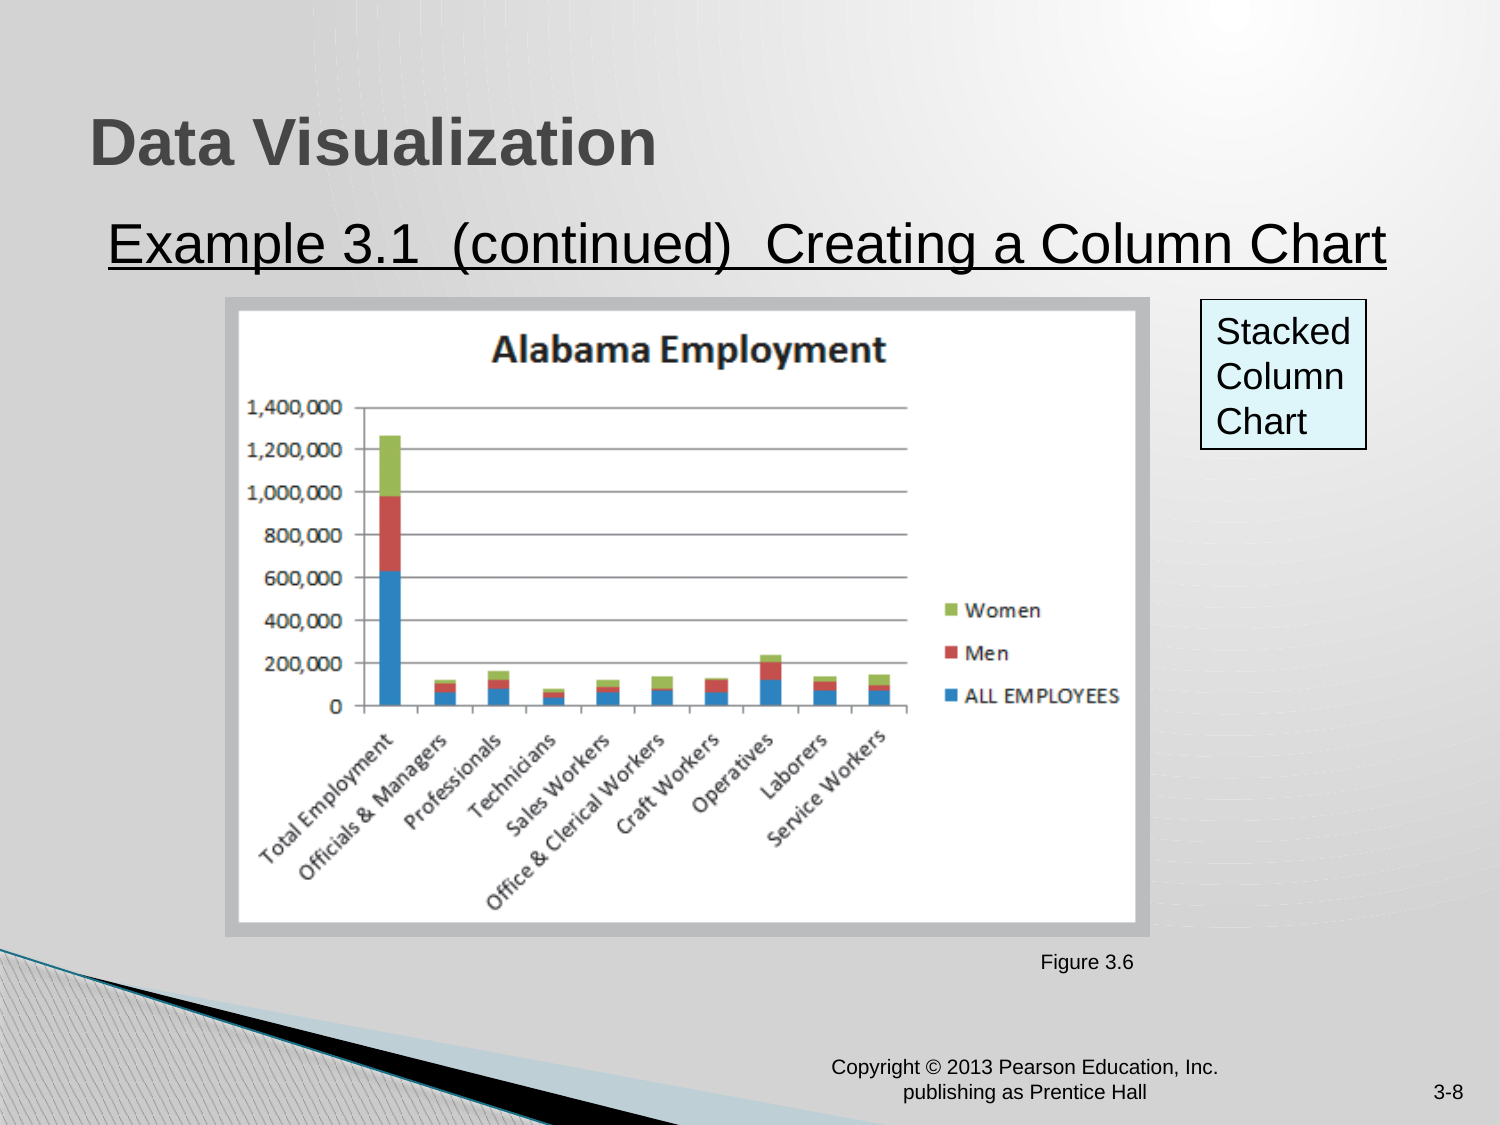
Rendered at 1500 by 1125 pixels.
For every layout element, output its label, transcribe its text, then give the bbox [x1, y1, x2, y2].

list Example 3.1 (continued) Creating a Column Chart [74, 199, 1426, 986]
title Data Visualization [75, 45, 1425, 233]
slide_number 3-8 [1362, 1051, 1479, 1112]
text_box Stacked Column Chart [1201, 299, 1366, 450]
footer Copyright © 2013 Pearson Education, Inc. publishing as Prentice Hall [812, 1051, 1238, 1112]
text_box Figure 3.6 [1025, 948, 1149, 981]
picture [224, 297, 1151, 937]
